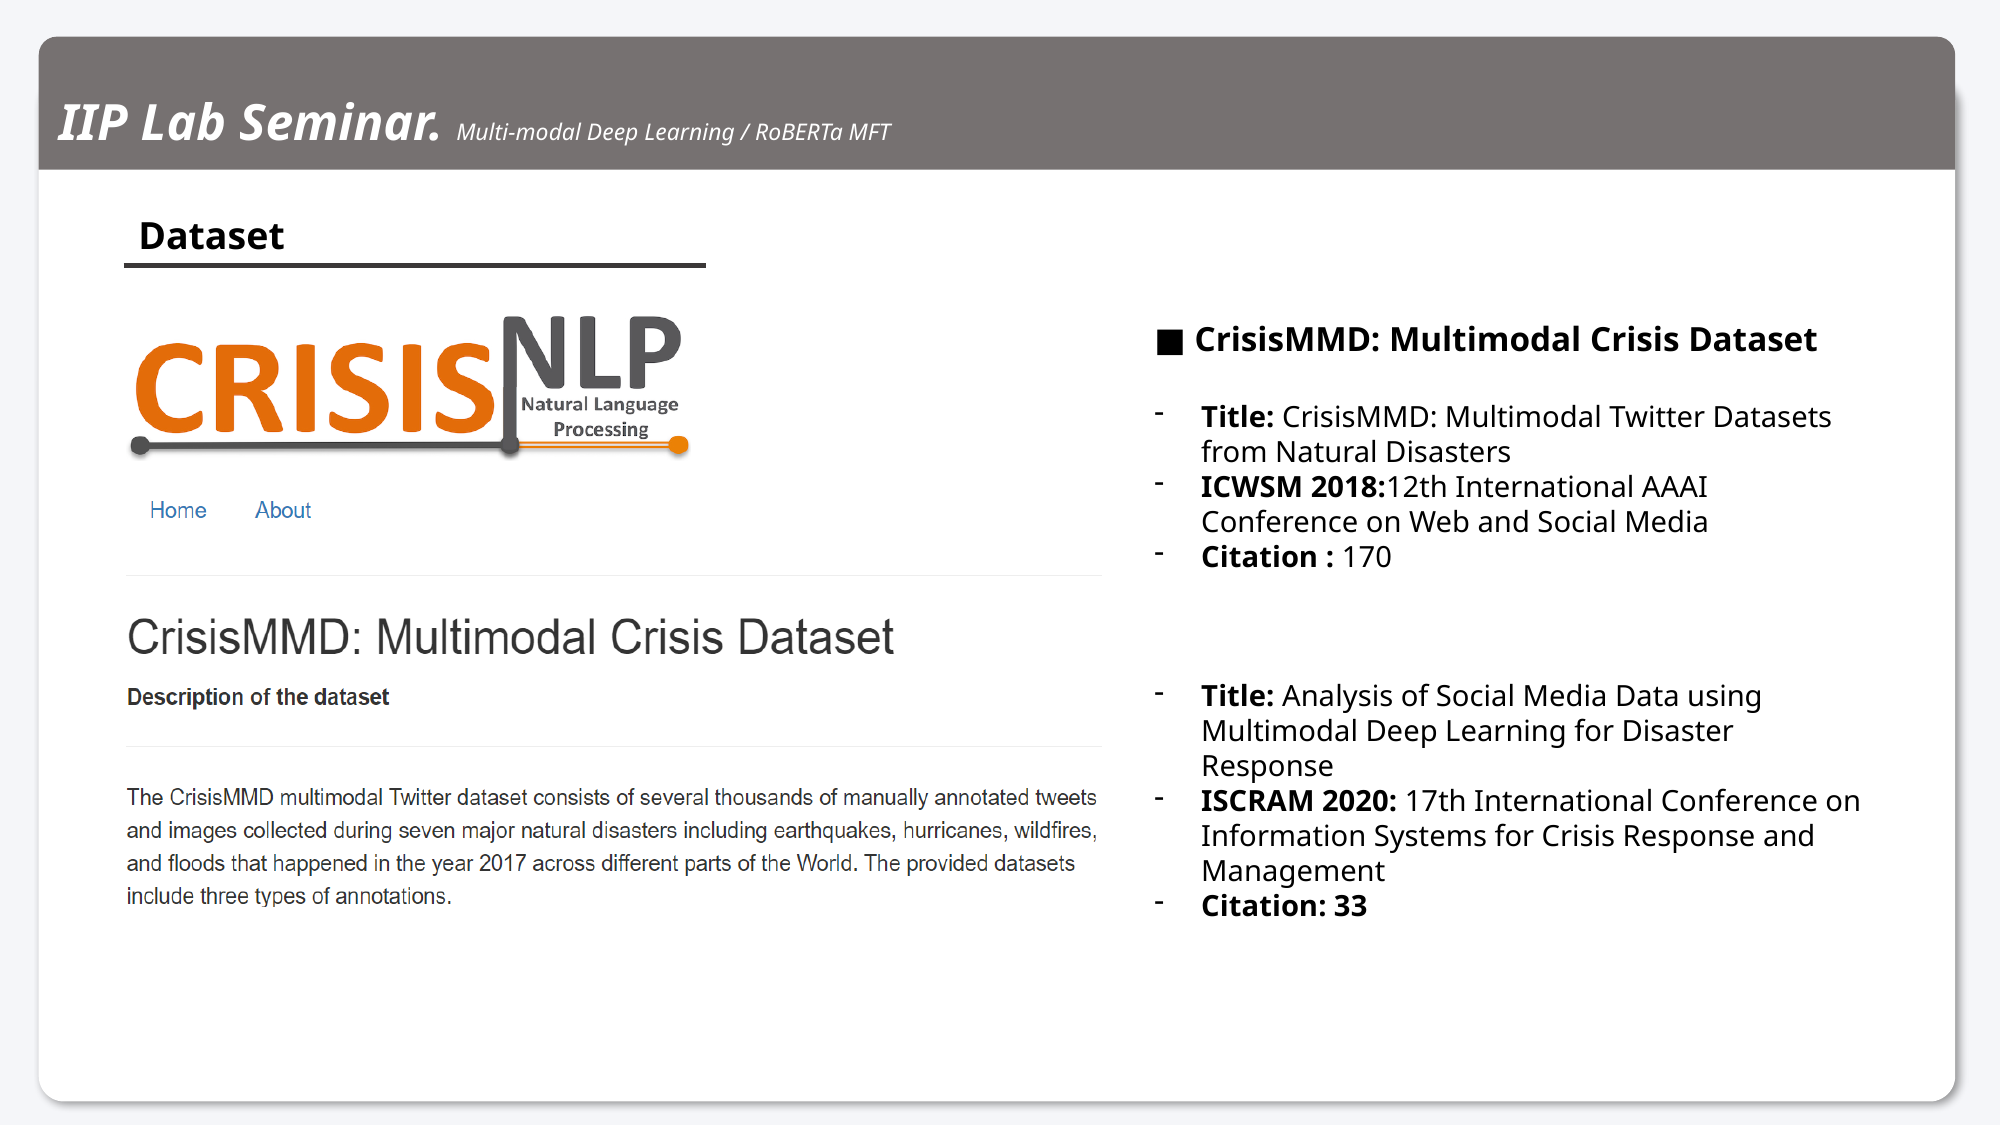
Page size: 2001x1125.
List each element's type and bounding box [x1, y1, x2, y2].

picture [125, 315, 1102, 907]
text_box [38, 36, 1956, 1102]
